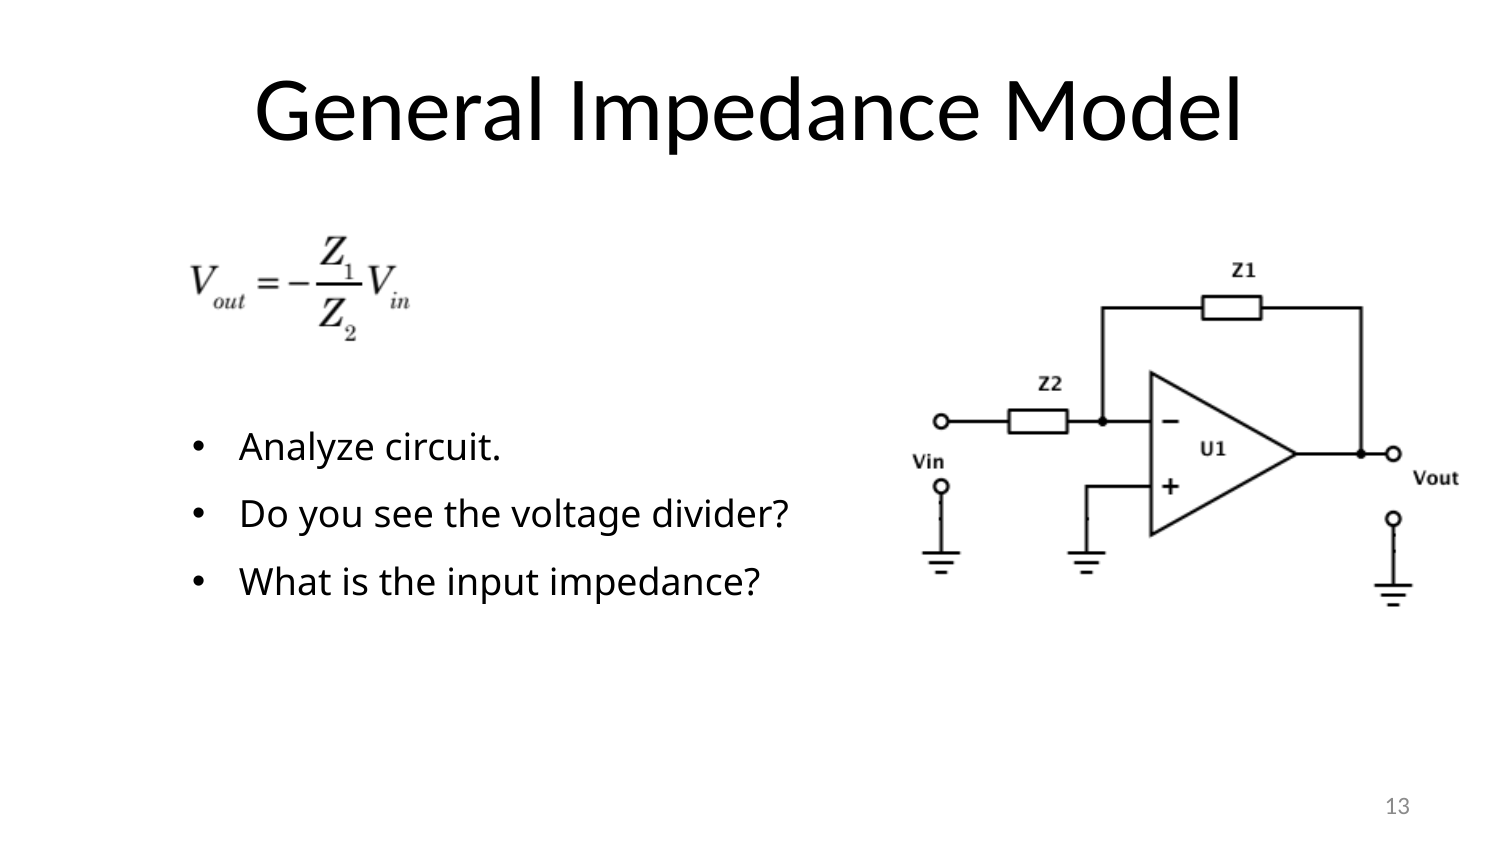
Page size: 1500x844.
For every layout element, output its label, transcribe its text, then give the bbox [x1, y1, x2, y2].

title General Impedance Model [75, 33, 1425, 175]
text_box Analyze circuit. Do you see the voltage divider? What is the input impedance? [177, 392, 891, 611]
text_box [186, 221, 412, 343]
slide_number 13 [1074, 782, 1425, 827]
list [902, 251, 1500, 621]
